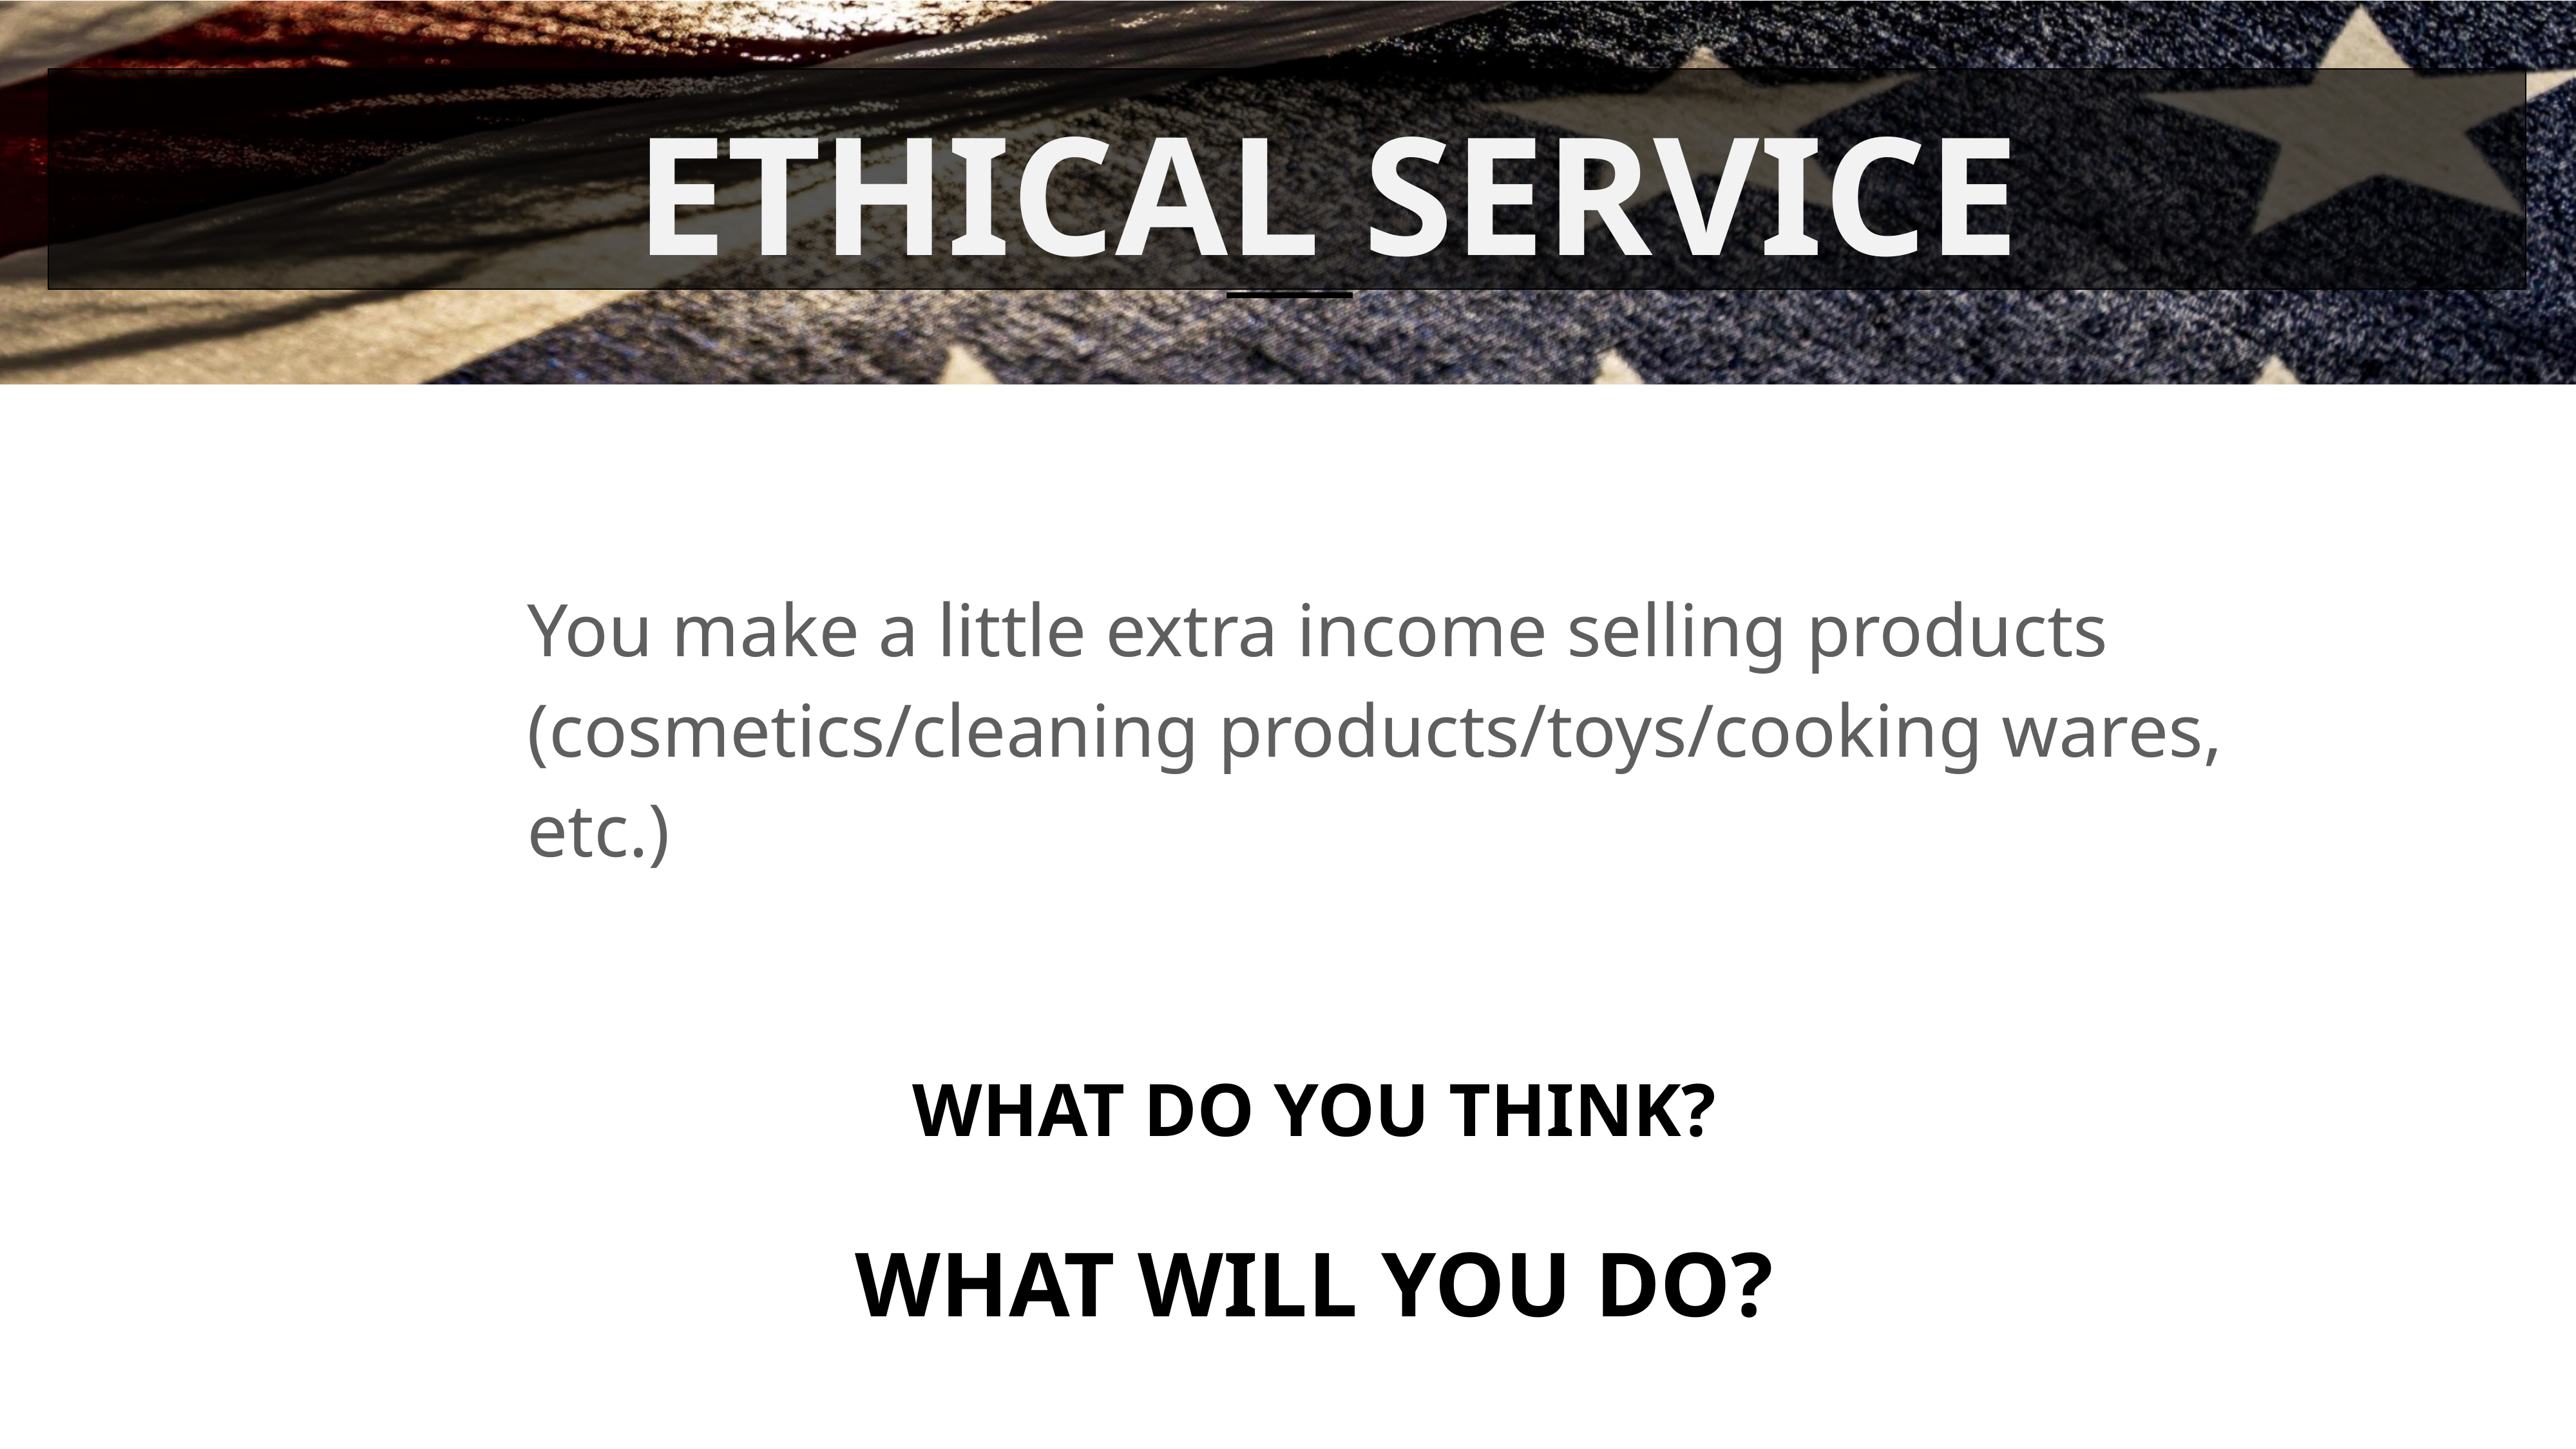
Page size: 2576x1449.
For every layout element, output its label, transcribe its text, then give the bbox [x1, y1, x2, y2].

picture [0, 0, 2576, 384]
text_box WHAT DO YOU THINK? WHAT WILL YOU DO? [812, 1059, 1784, 1340]
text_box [48, 69, 2526, 296]
text_box You make a little extra income selling products (cosmetics/cleaning products/toys/cooking wares, etc.) [517, 566, 2253, 876]
